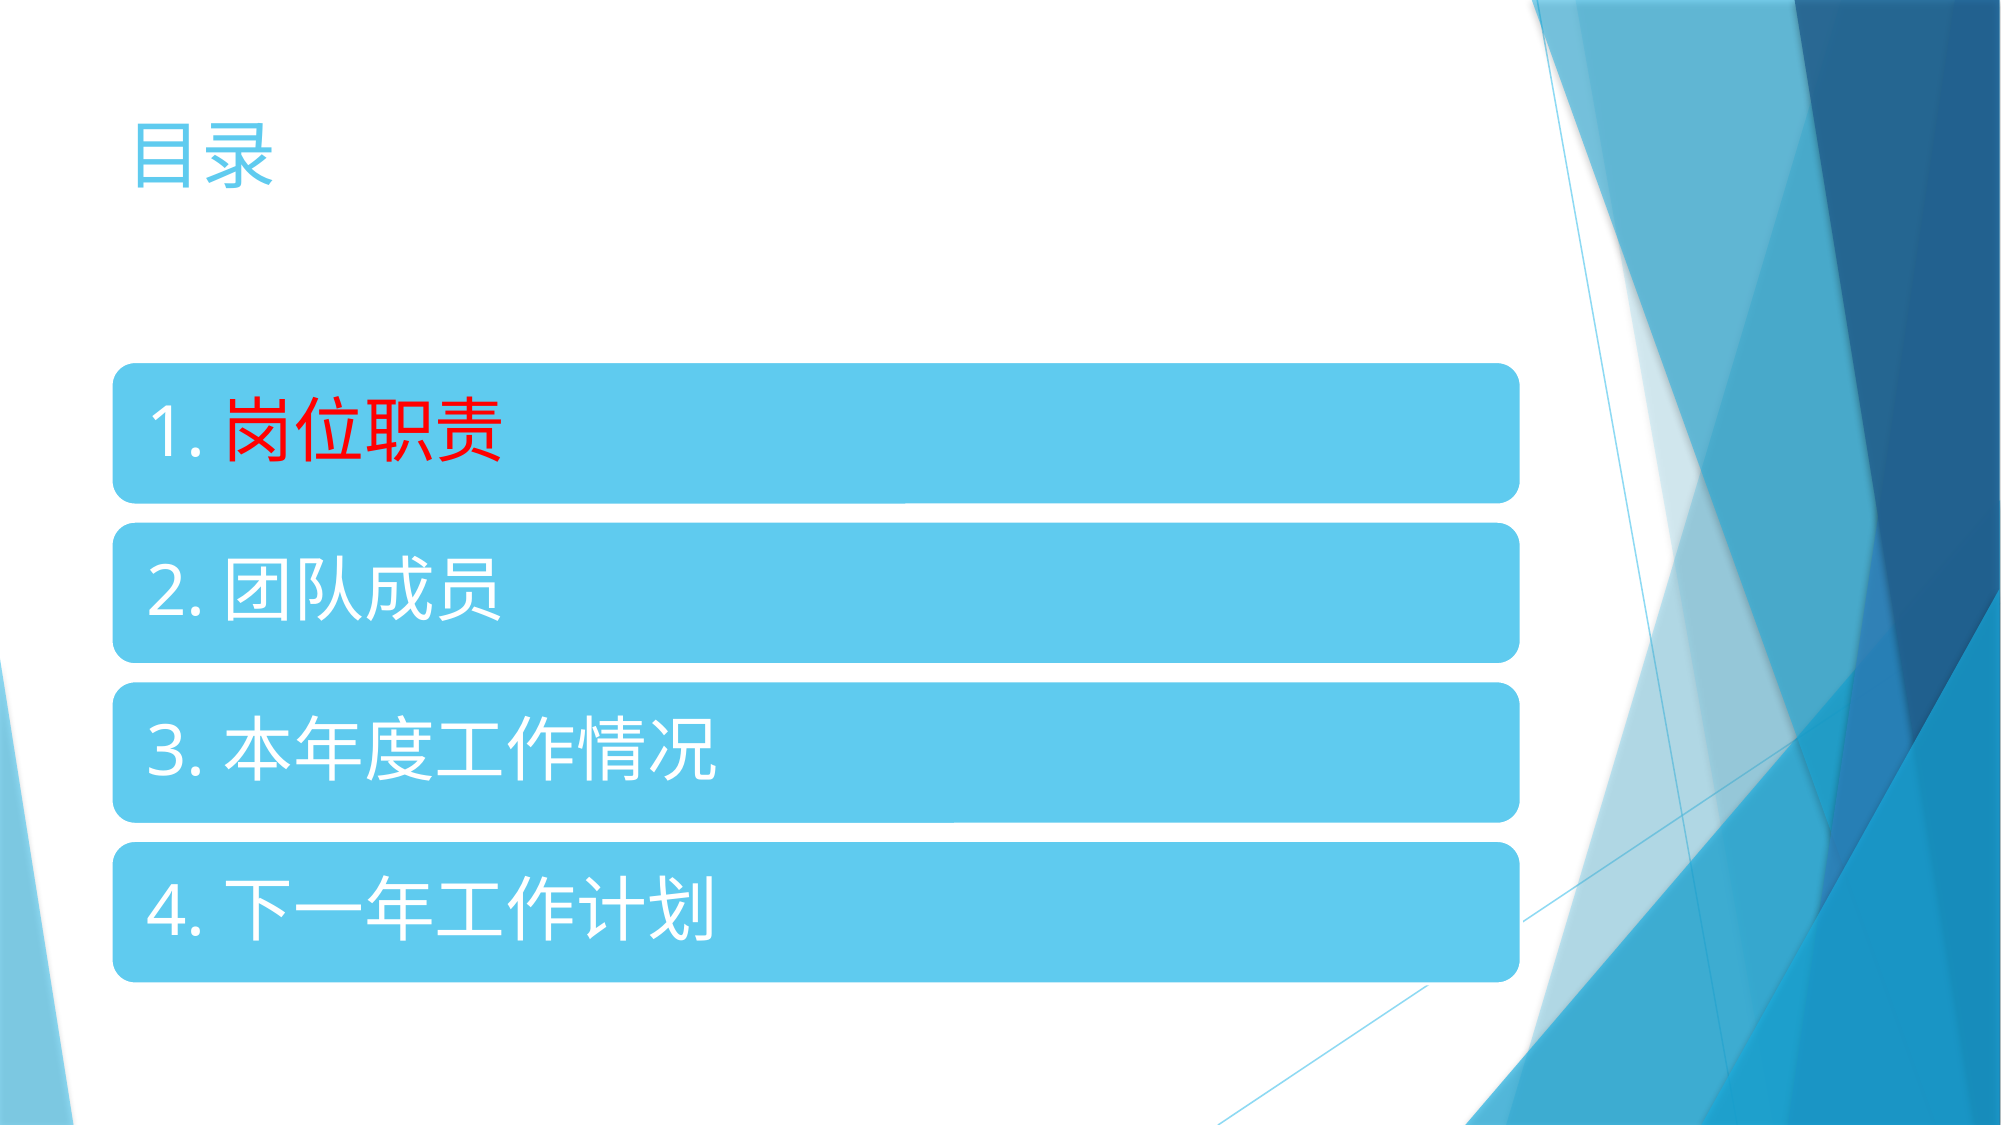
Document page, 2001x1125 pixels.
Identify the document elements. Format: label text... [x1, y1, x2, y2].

title 目录 [111, 99, 1522, 317]
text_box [110, 353, 1522, 992]
